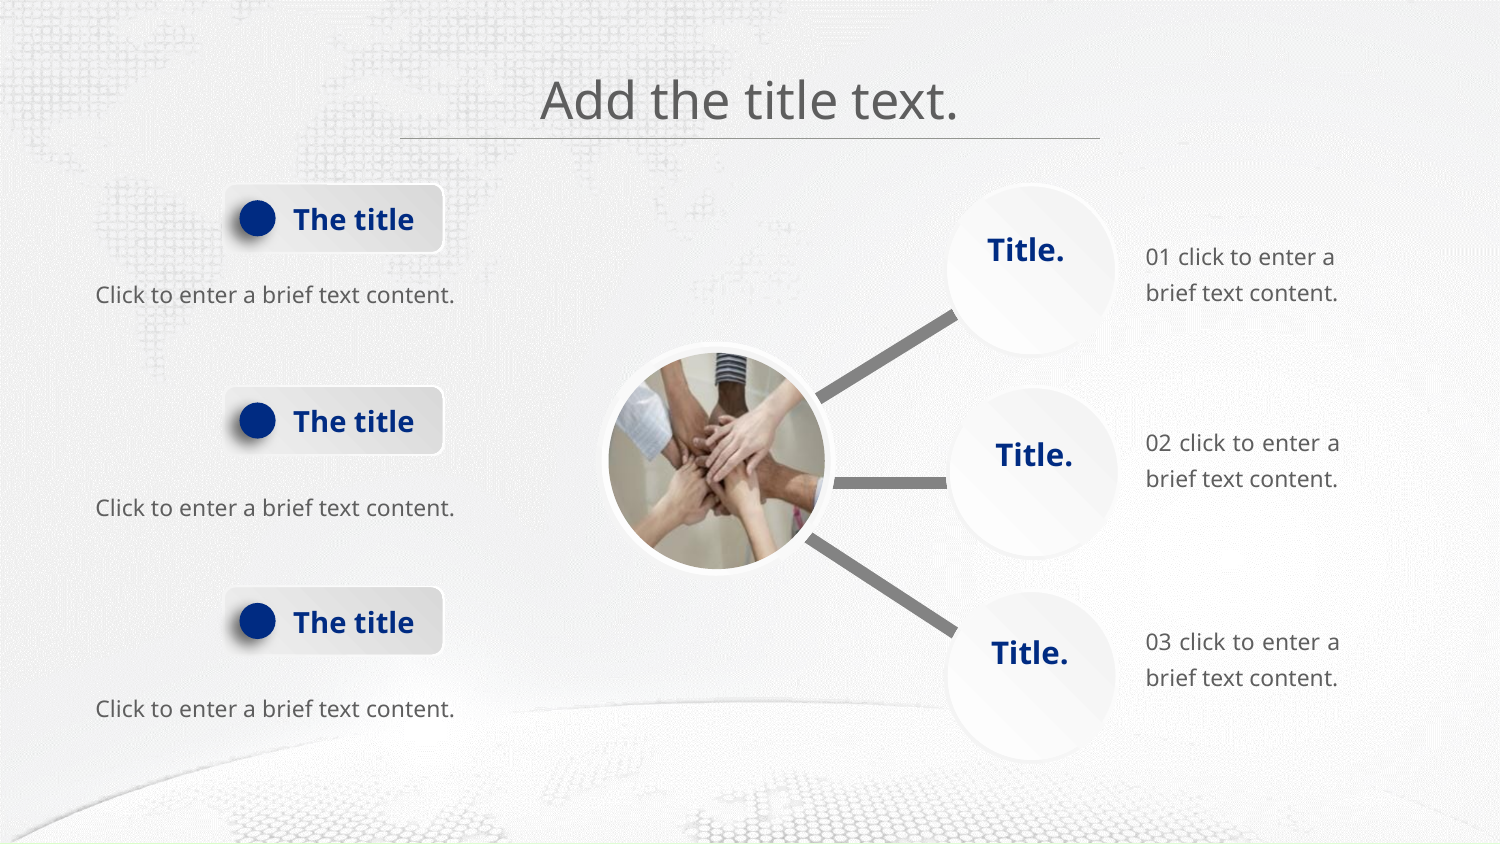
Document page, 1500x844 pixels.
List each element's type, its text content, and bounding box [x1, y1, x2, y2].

text_box Add the title text. [472, 60, 1028, 138]
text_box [941, 588, 1120, 764]
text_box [596, 341, 836, 581]
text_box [222, 585, 445, 657]
text_box Click to enter a brief text content. [80, 478, 565, 529]
text_box Click to enter a brief text content. [80, 678, 565, 730]
text_box 03 click to enter a brief text content. [1130, 612, 1356, 699]
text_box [939, 182, 1119, 359]
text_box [946, 384, 1122, 560]
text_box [222, 182, 445, 254]
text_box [803, 533, 1025, 679]
picture [0, 0, 1500, 843]
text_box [222, 385, 445, 456]
text_box Click to enter a brief text content. [80, 265, 565, 316]
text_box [802, 267, 1031, 409]
text_box 01 click to enter a brief text content. [1130, 227, 1356, 314]
text_box 02 click to enter a brief text content. [1130, 413, 1356, 500]
